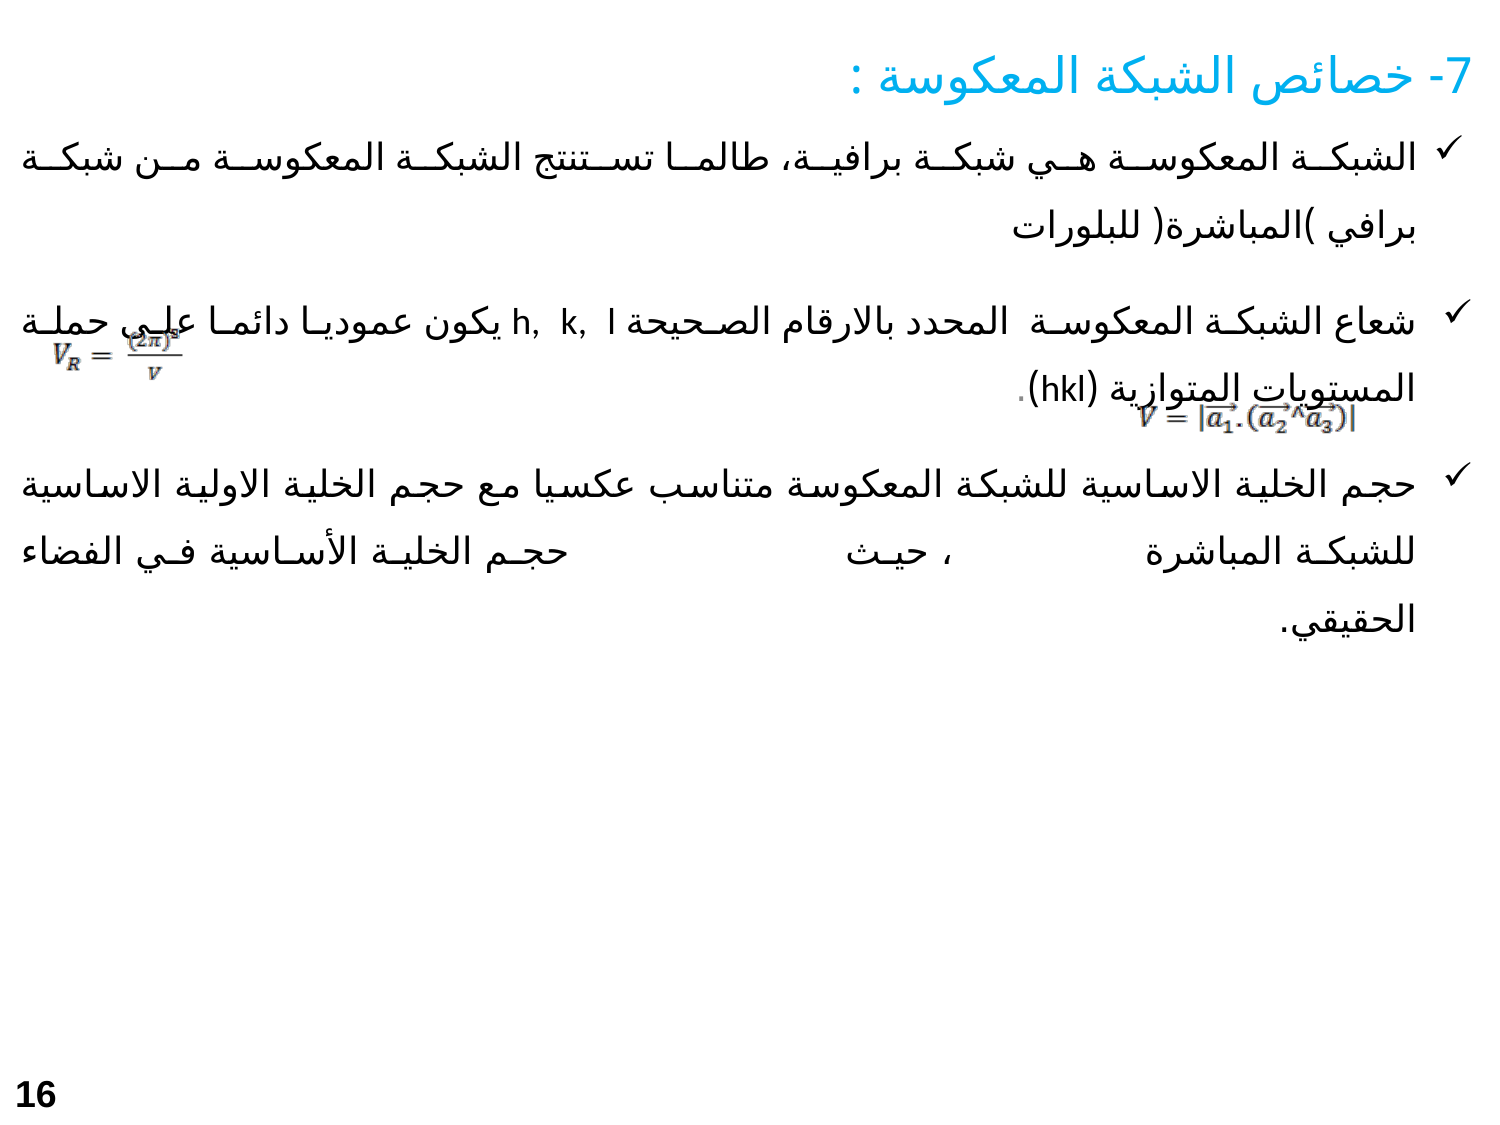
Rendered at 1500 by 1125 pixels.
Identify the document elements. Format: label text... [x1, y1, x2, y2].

picture [52, 325, 190, 388]
subtitle 7- خصائص الشبكة المعكوسة : الشبكة المعكوسة هي شبكة برافية، طالما تستنتج الشبكة المعكوسة من شبكة برافي )المباشرة( للبلورات شعاع الشبكة المعكوسة المحدد بالارقام الصحيحة h, k, l يكون عموديا دائما على حملة المستويات المتوازية (hkl). حجم الخلية الاساسية للشبكة المعكوسة متناسب عكسيا مع حجم الخلية الاولية الاساسية للشبكة المباشرة ، حيث حجم الخلية الأساسية في الفضاء الحقيقي. [5, 5, 1489, 1117]
picture [1139, 396, 1356, 438]
text_box 16 [0, 1062, 72, 1123]
